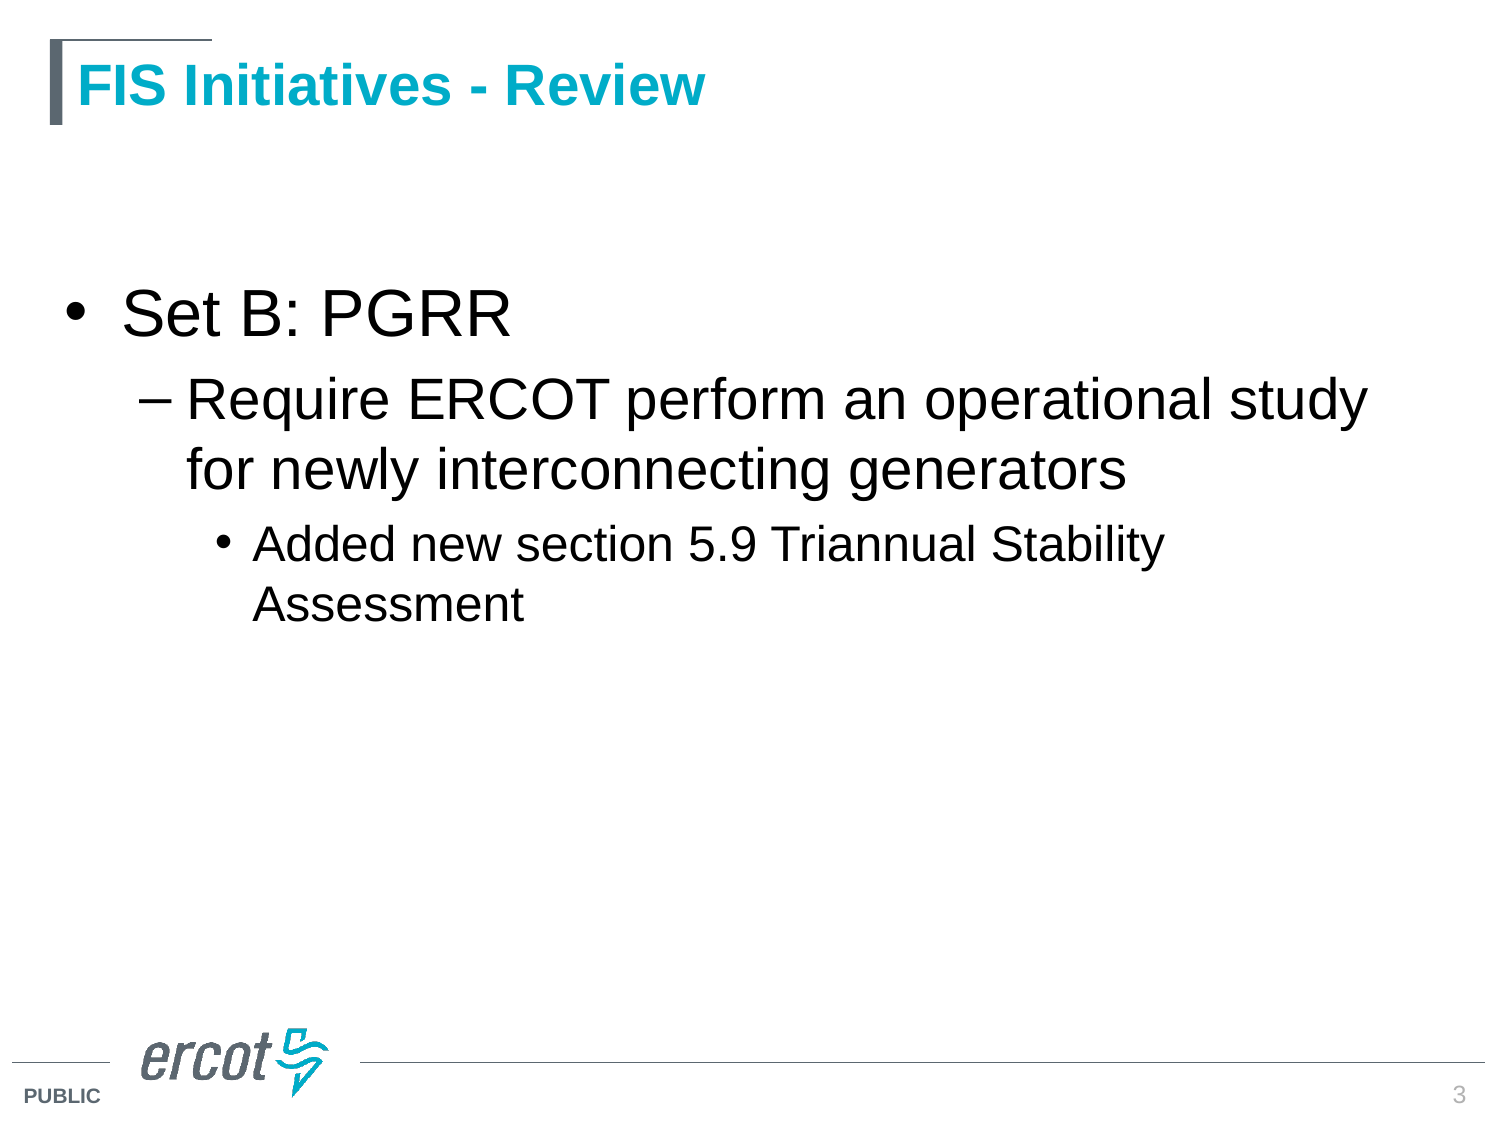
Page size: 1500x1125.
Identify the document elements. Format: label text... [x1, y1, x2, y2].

slide_number 3 [1437, 1076, 1475, 1112]
list Set B: PGRR Require ERCOT perform an operational study for newly interconnecting generators Added new section 5.9 Triannual Stability Assessment [50, 262, 1450, 972]
title FIS Initiatives - Review [62, 39, 1450, 228]
picture [137, 1024, 332, 1100]
